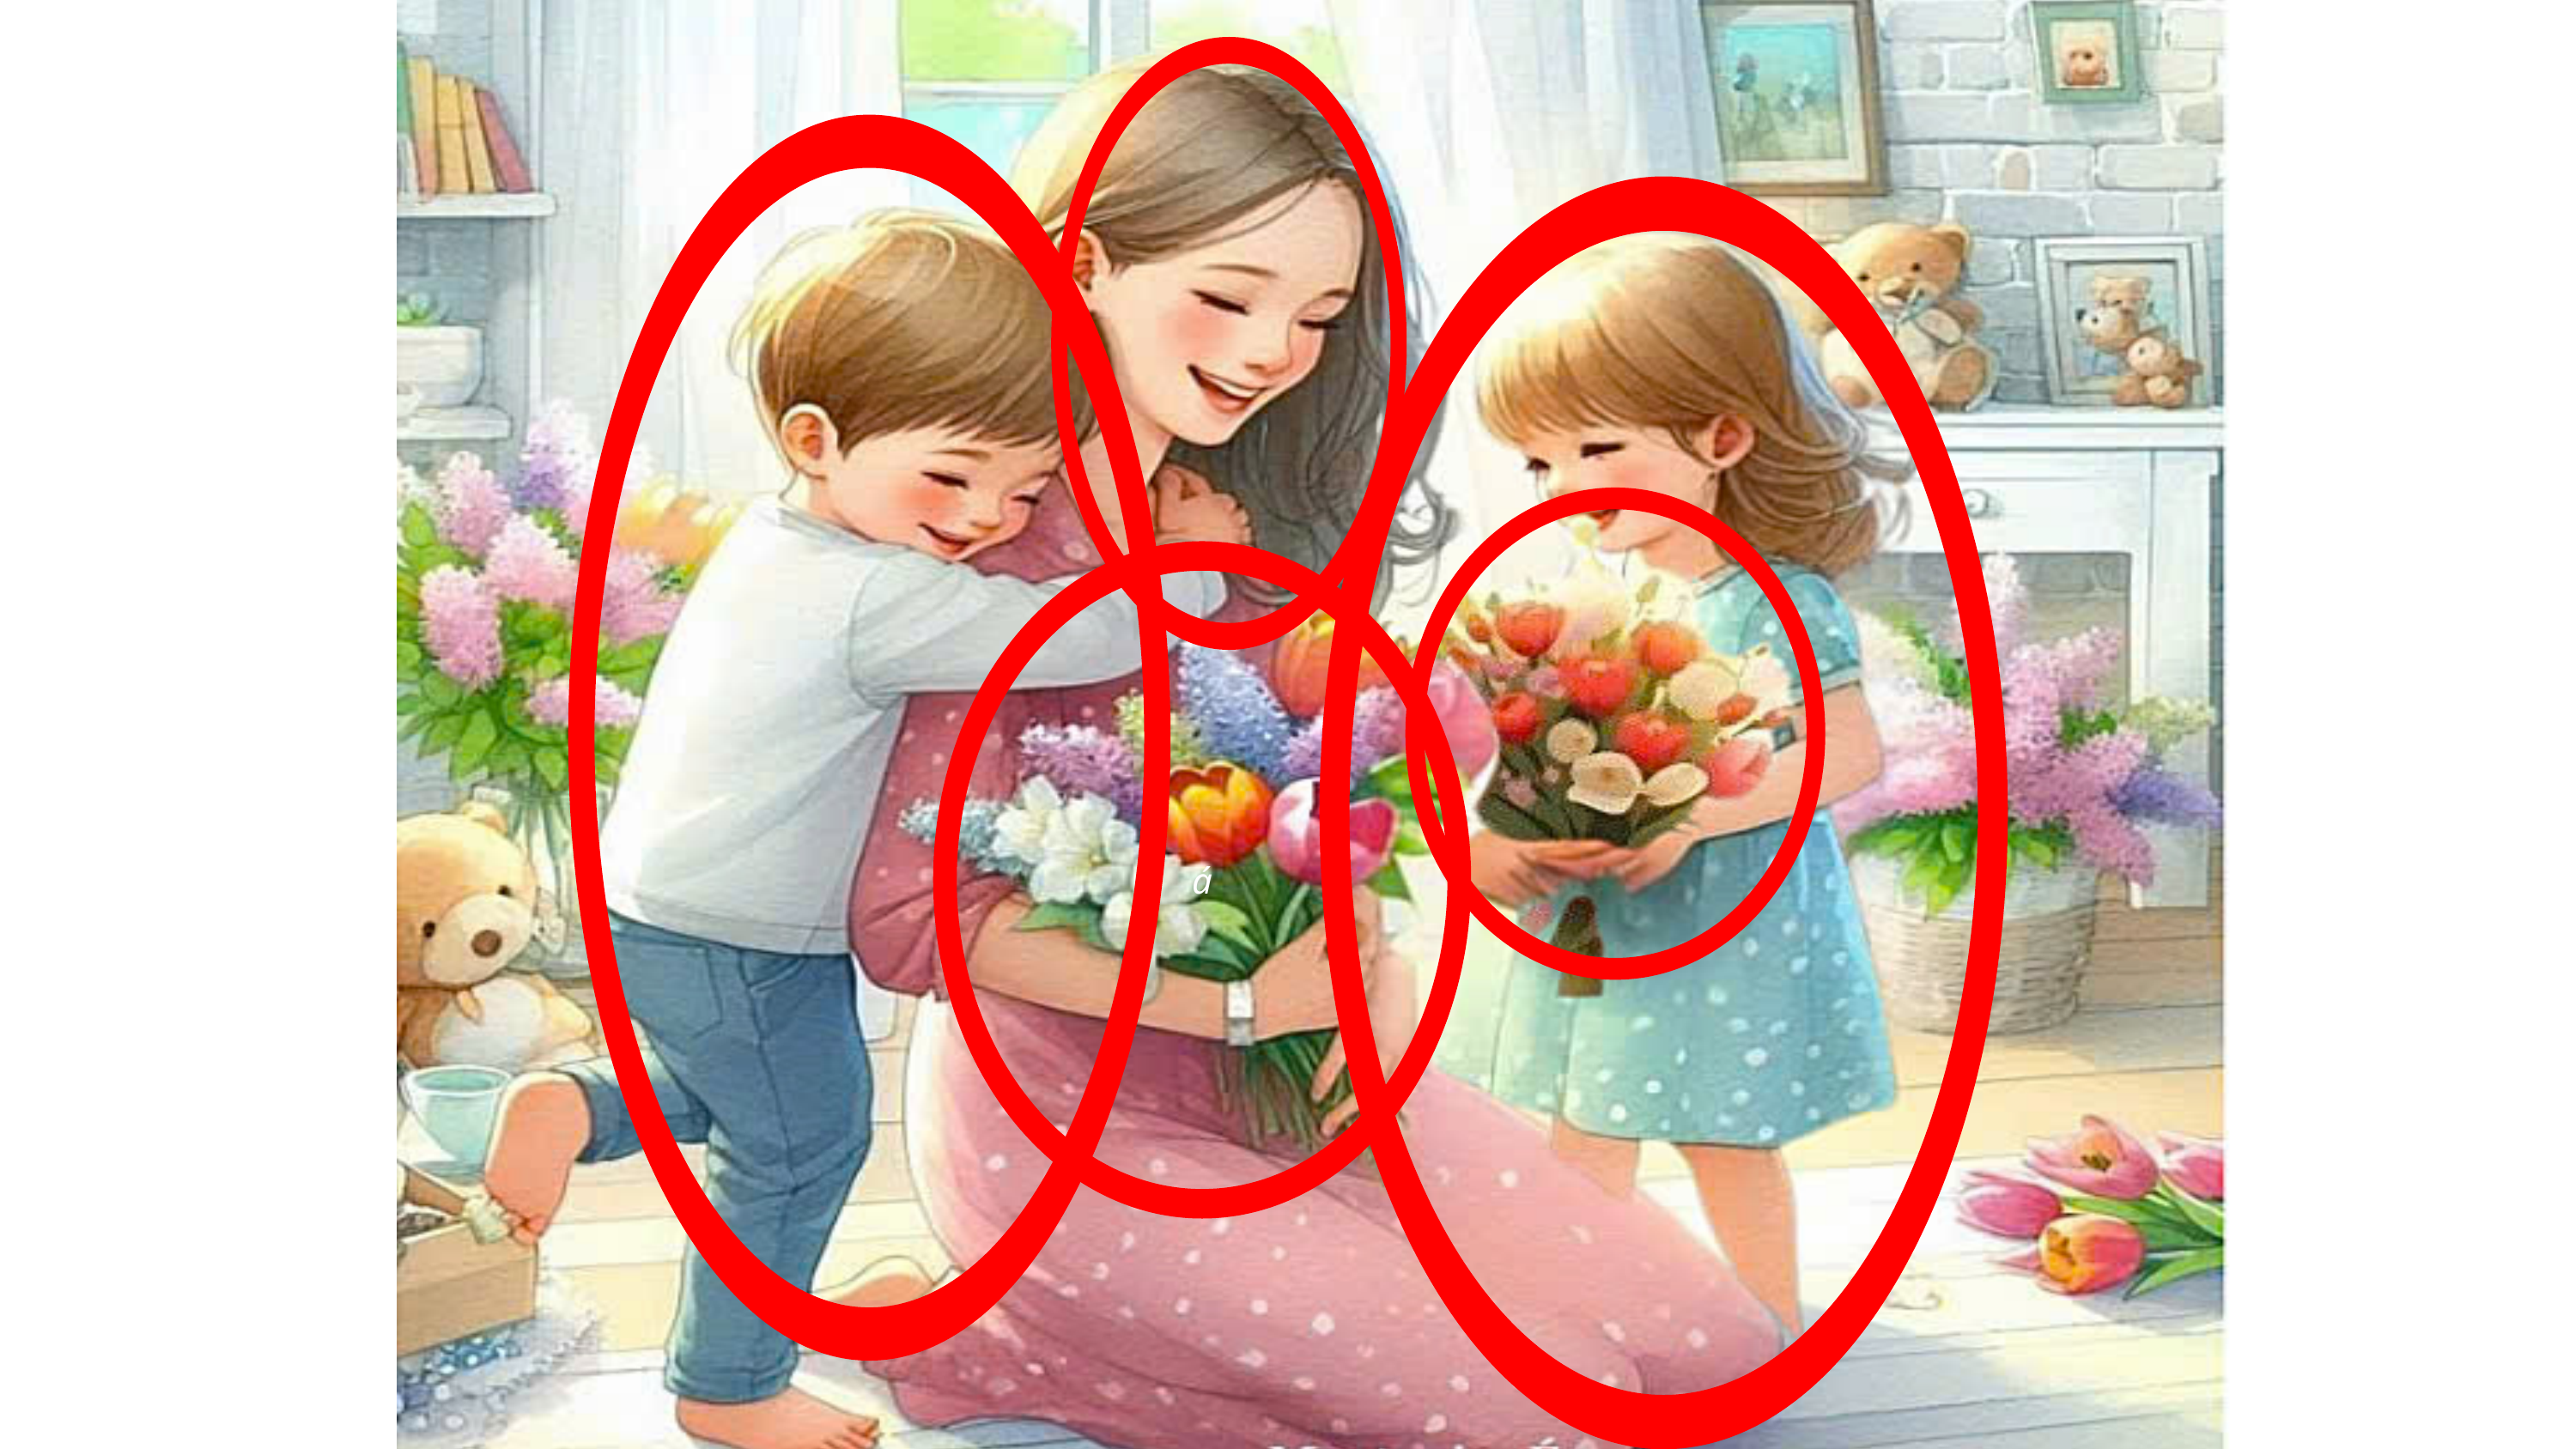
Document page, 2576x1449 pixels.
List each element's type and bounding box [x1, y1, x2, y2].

picture [397, 0, 2244, 1449]
